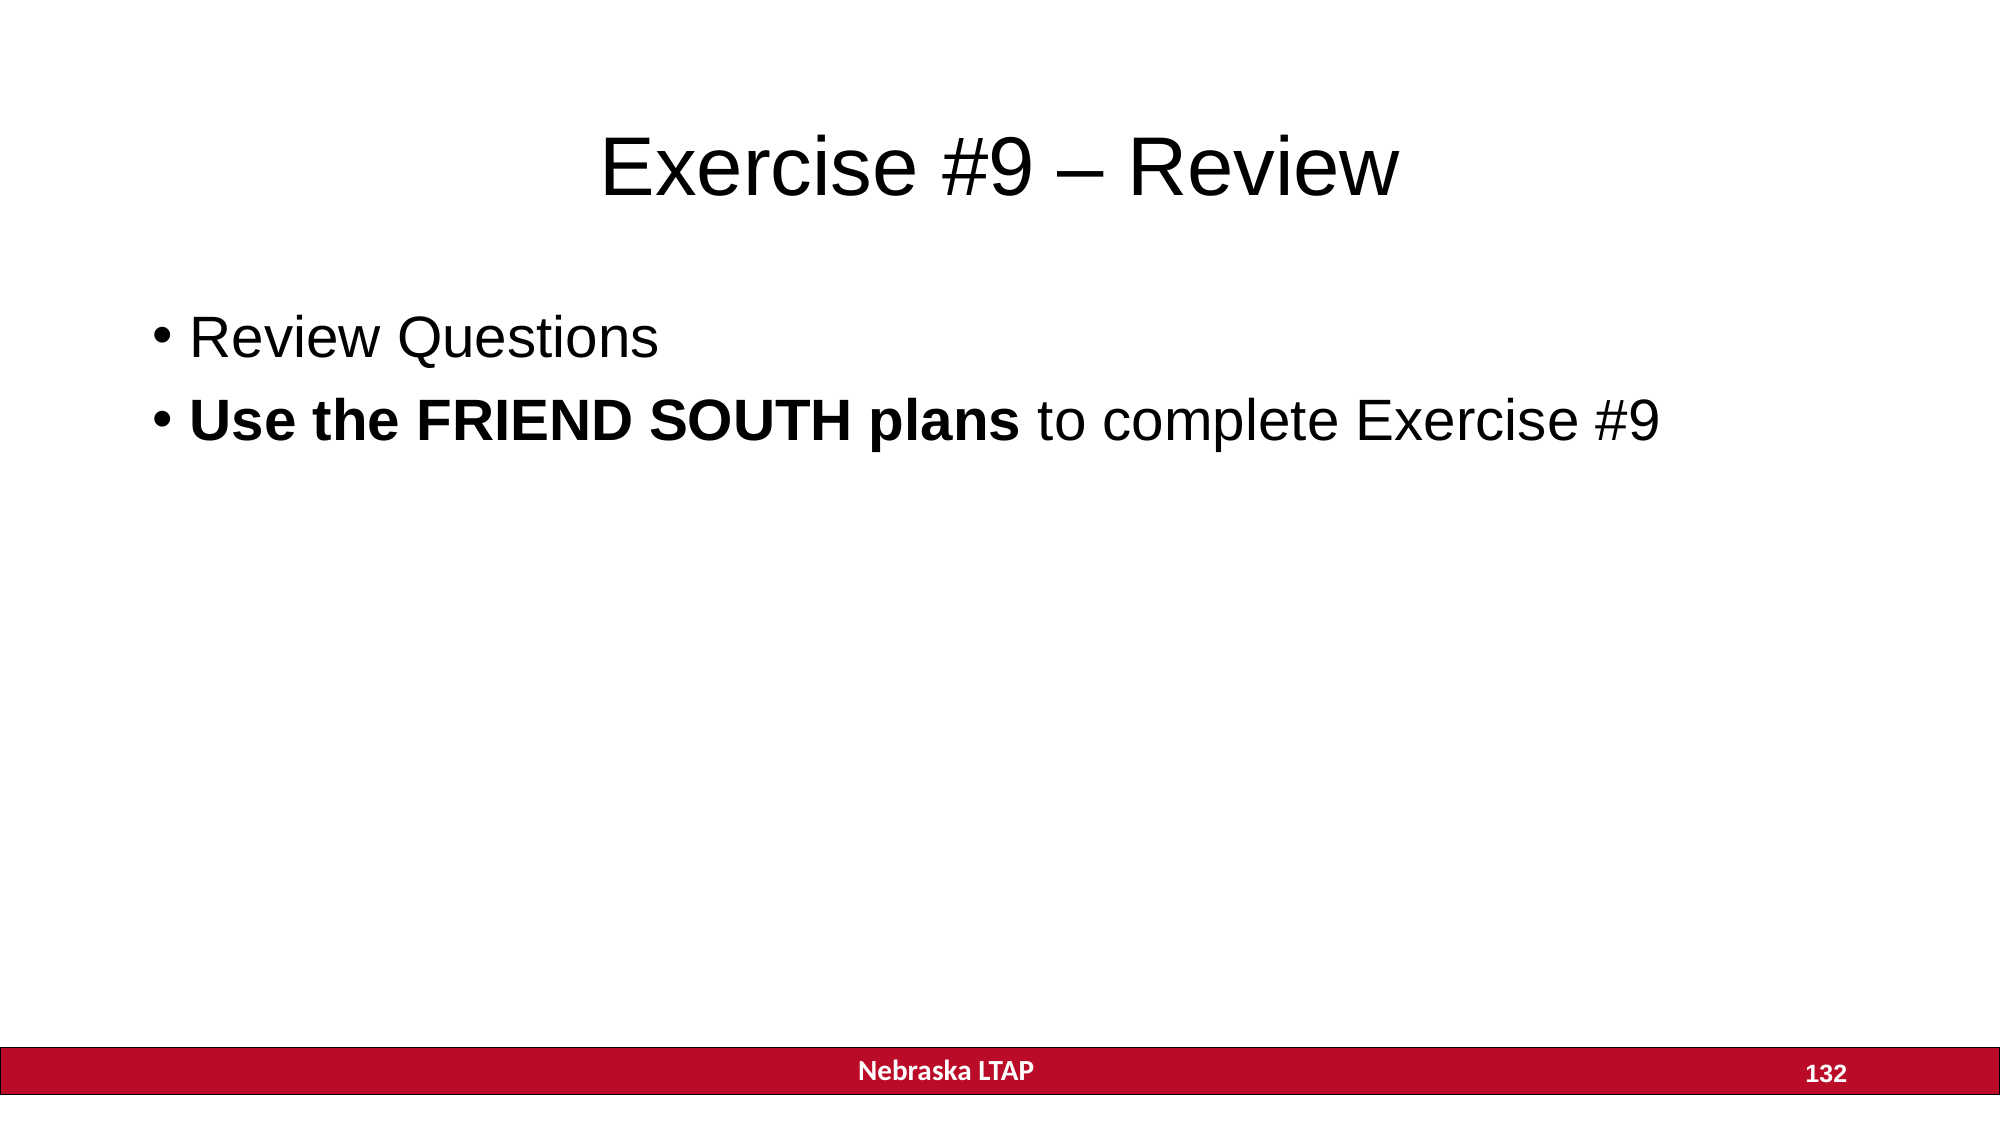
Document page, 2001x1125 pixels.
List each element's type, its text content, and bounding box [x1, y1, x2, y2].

title Exercise #9 – Review [137, 59, 1863, 278]
list Review Questions Use the FRIEND SOUTH plans to complete Exercise #9 [137, 299, 1863, 1014]
slide_number 132 [1412, 1042, 1863, 1103]
